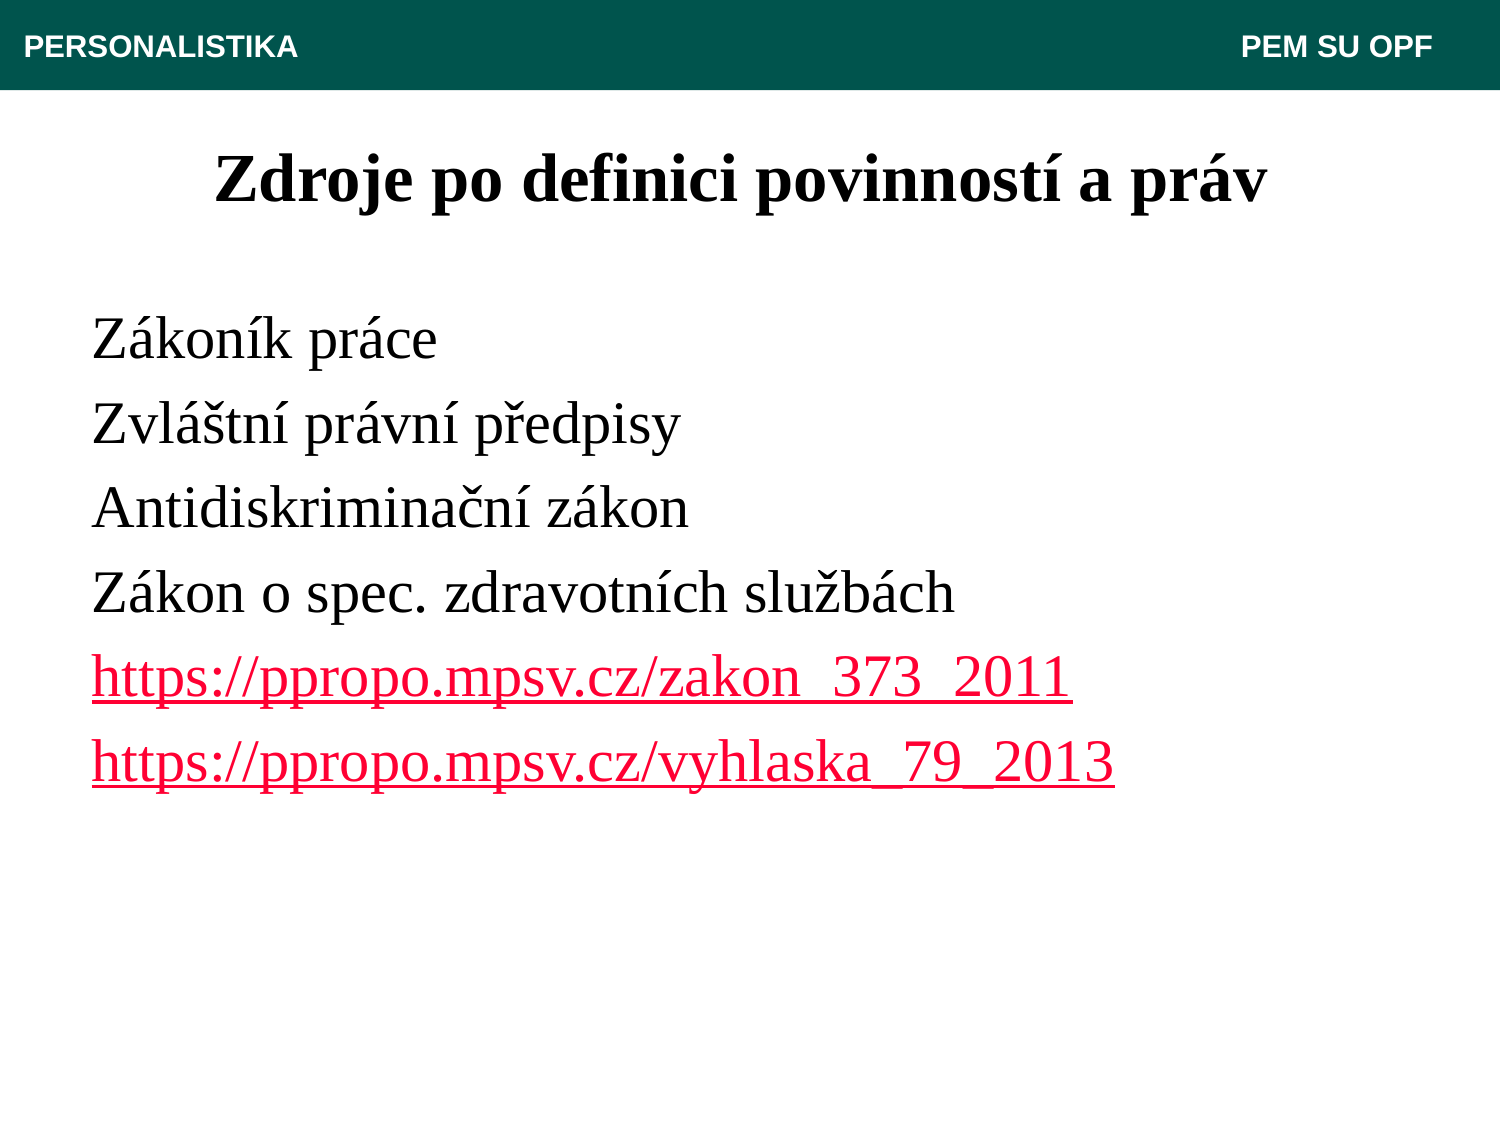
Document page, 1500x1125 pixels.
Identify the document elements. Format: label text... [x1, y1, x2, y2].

text_box PERSONALISTIKA PEM SU OPF [0, 0, 1500, 92]
list Zákoník práce Zvláštní právní předpisy Antidiskriminační zákon Zákon o spec. zdravotních službách https://ppropo.mpsv.cz/zakon_373_2011 https://ppropo.mpsv.cz/vyhlaska_79_2013 [76, 290, 1412, 1071]
title Zdroje po definici povinností a práv [111, 113, 1388, 235]
